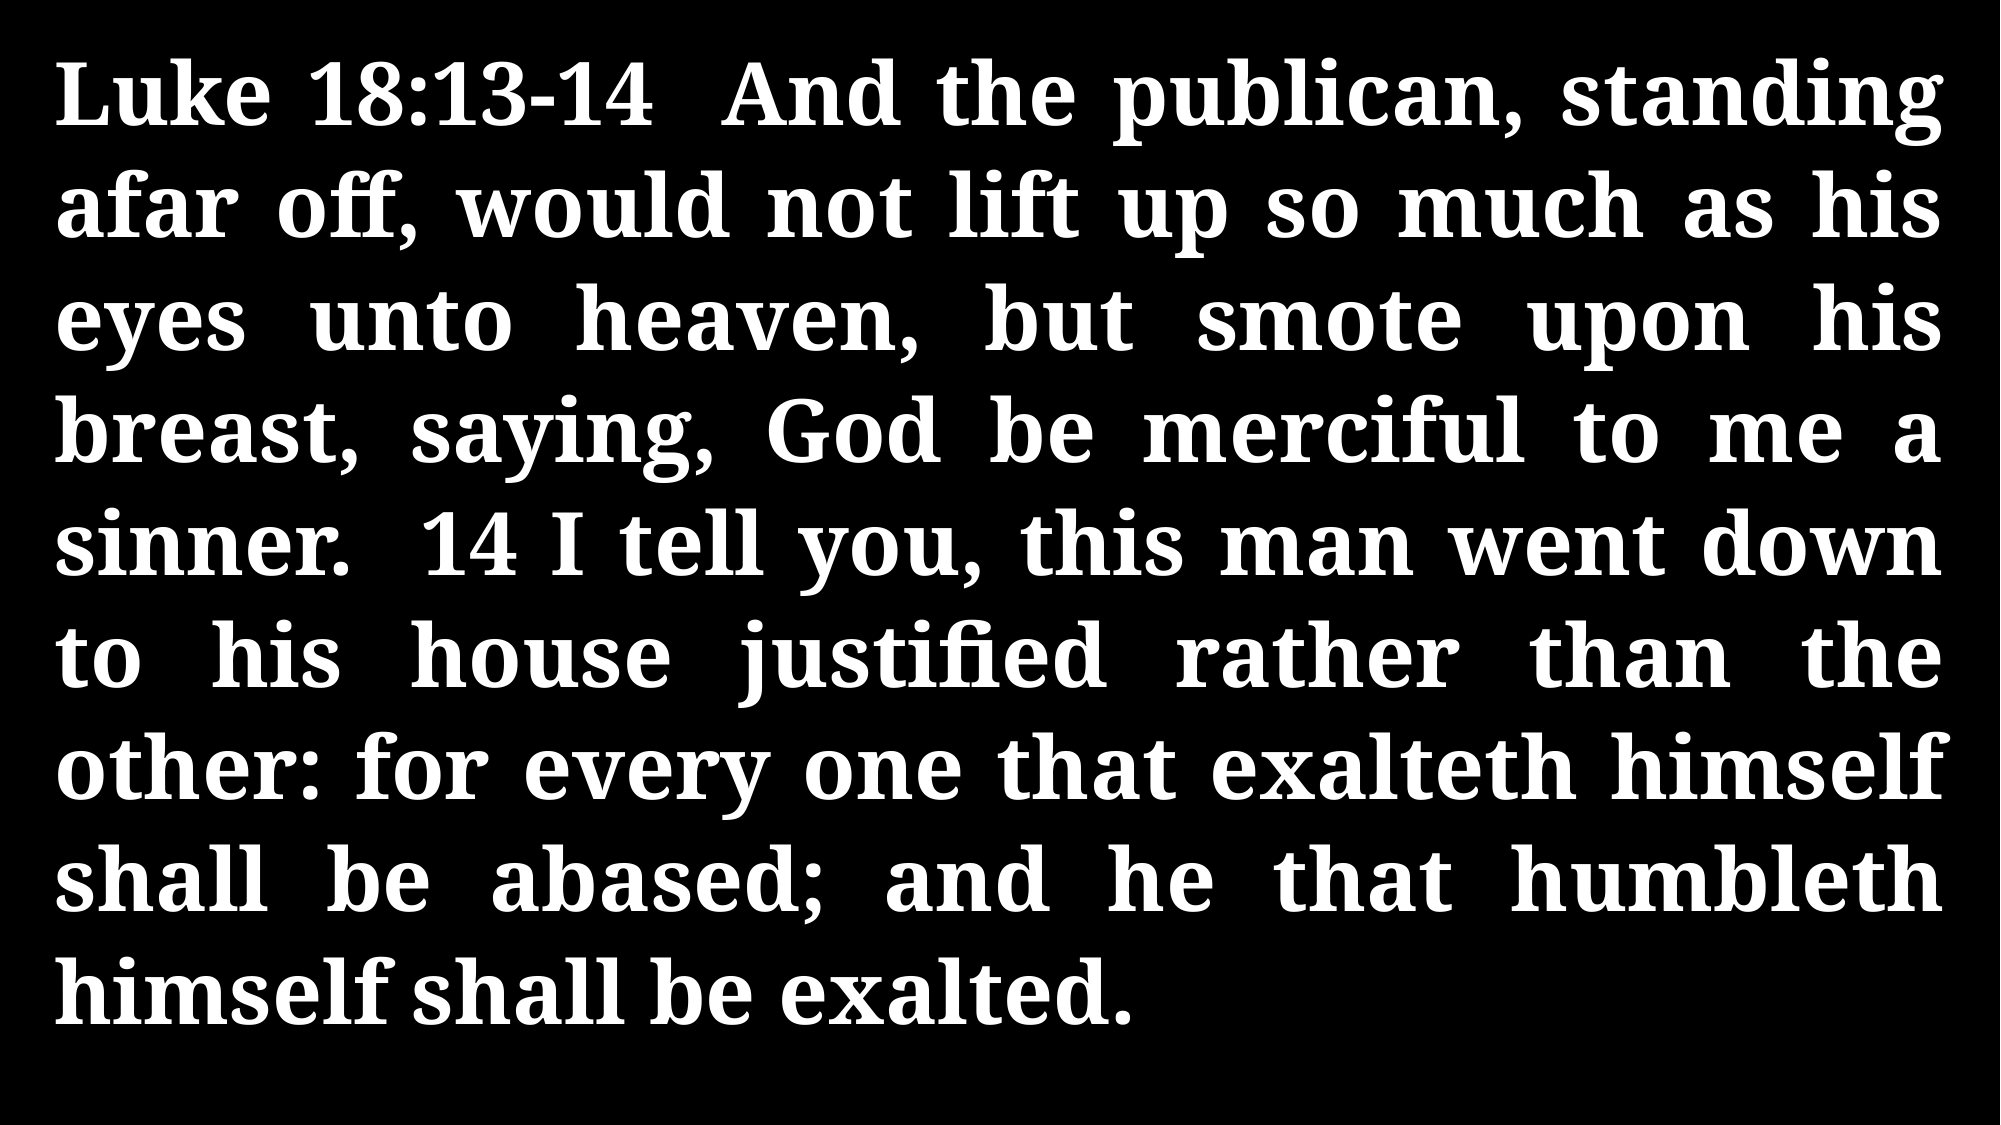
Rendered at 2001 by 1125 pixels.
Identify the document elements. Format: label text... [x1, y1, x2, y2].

text_box Luke 18:13-14 And the publican, standing afar off, would not lift up so much as his eyes unto heaven, but smote upon his breast, saying, God be merciful to me a sinner. 14 I tell you, this man went down to his house justified rather than the other: for every one that exalteth himself shall be abased; and he that humbleth himself shall be exalted. [39, 23, 1961, 1049]
